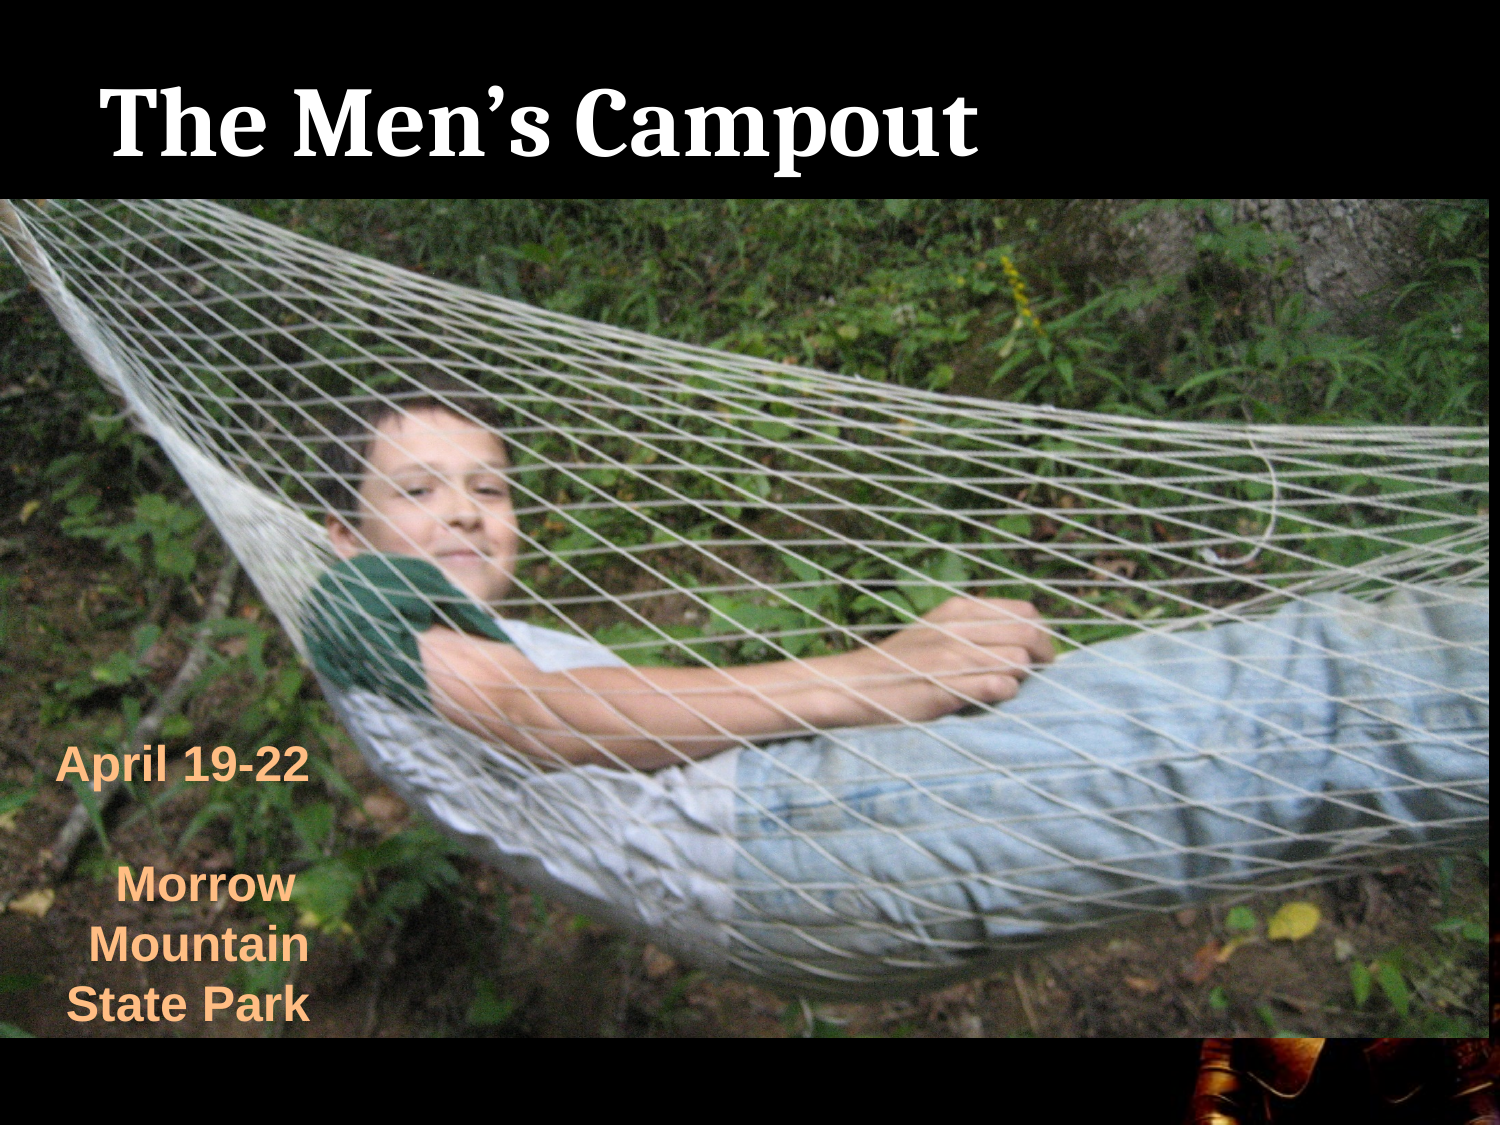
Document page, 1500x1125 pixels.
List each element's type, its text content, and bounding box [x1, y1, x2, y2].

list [0, 199, 1490, 1038]
picture [0, 0, 1500, 1125]
title The Men’s Campout [84, 74, 1302, 159]
